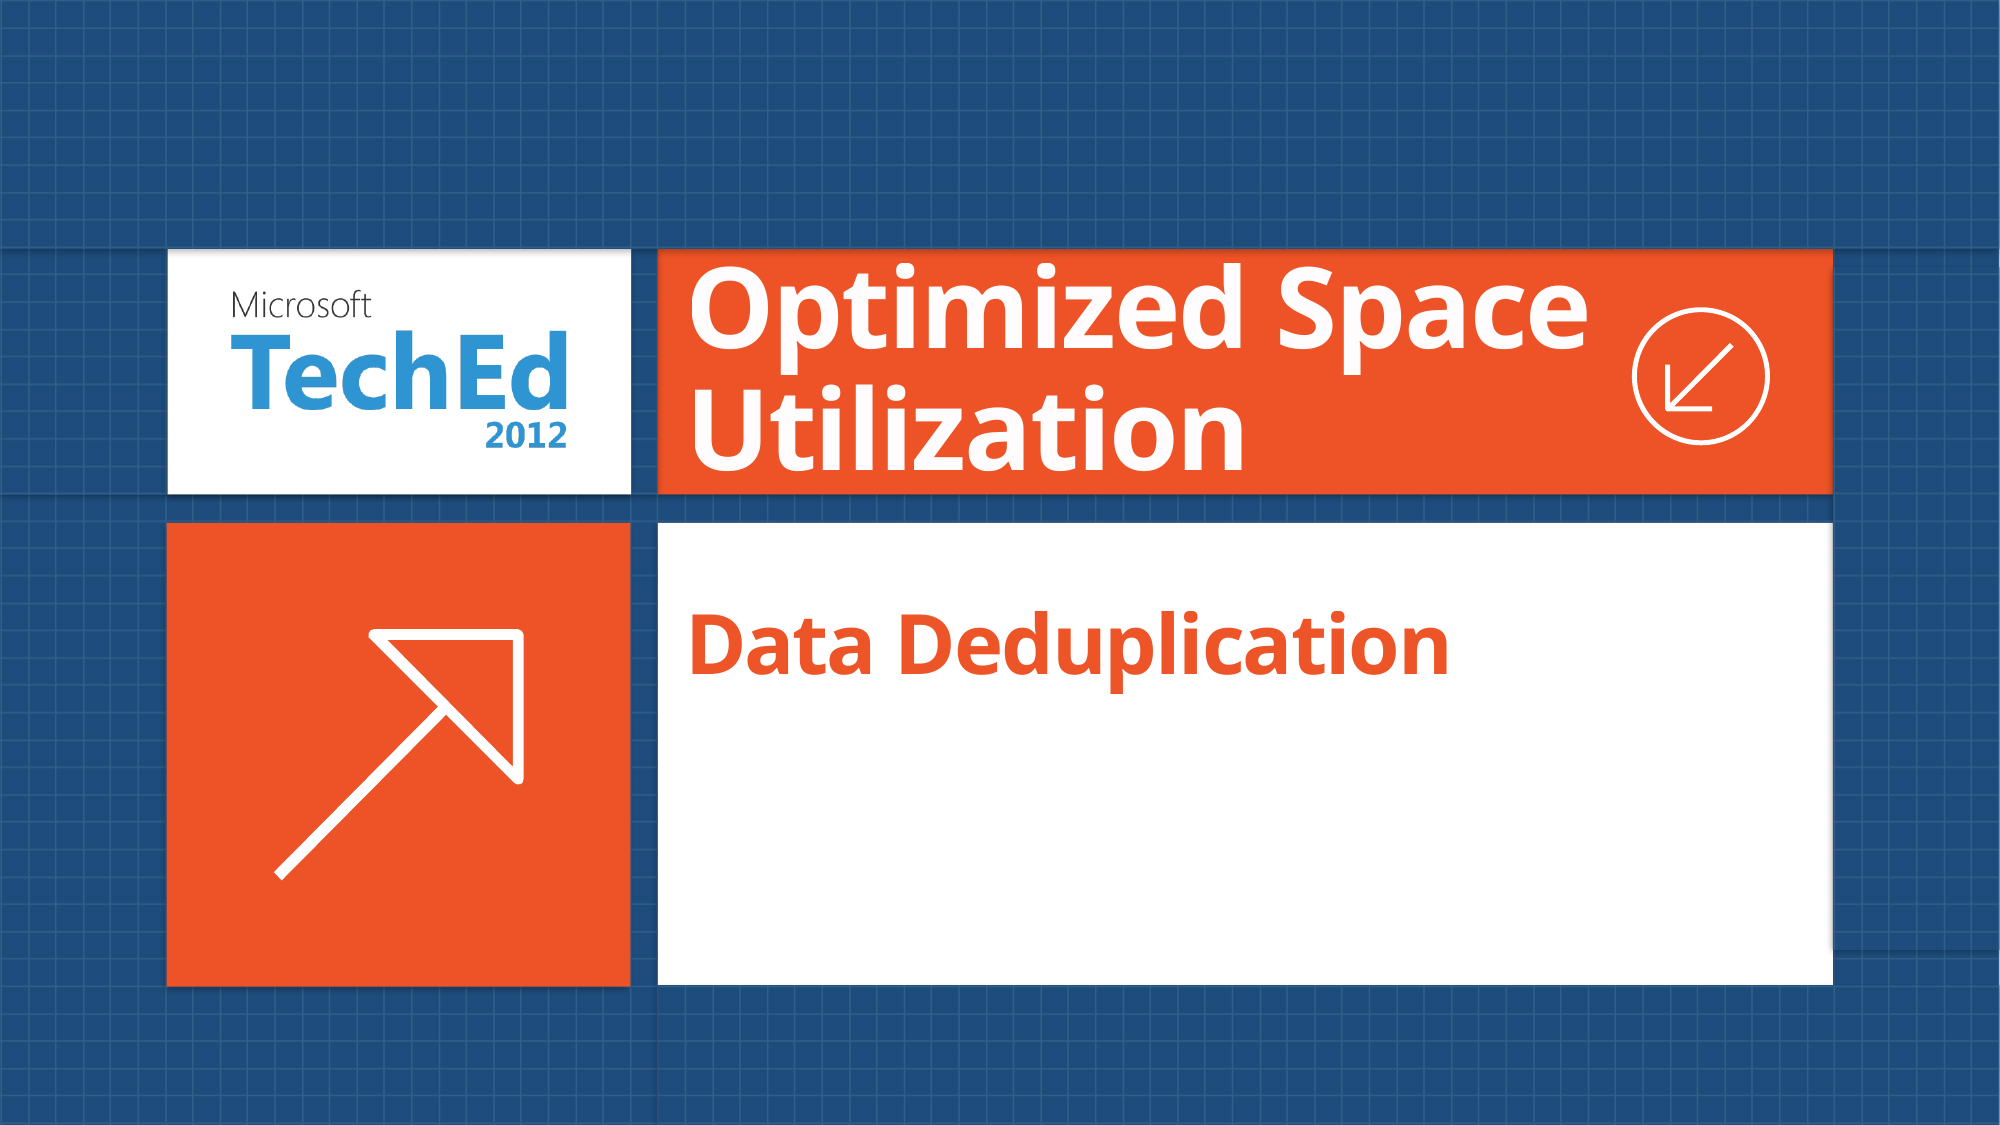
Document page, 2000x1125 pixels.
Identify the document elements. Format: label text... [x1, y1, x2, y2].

list Optimized Space Utilization [685, 260, 1596, 487]
title Data Deduplication [685, 522, 1770, 773]
picture [0, 0, 2000, 1125]
